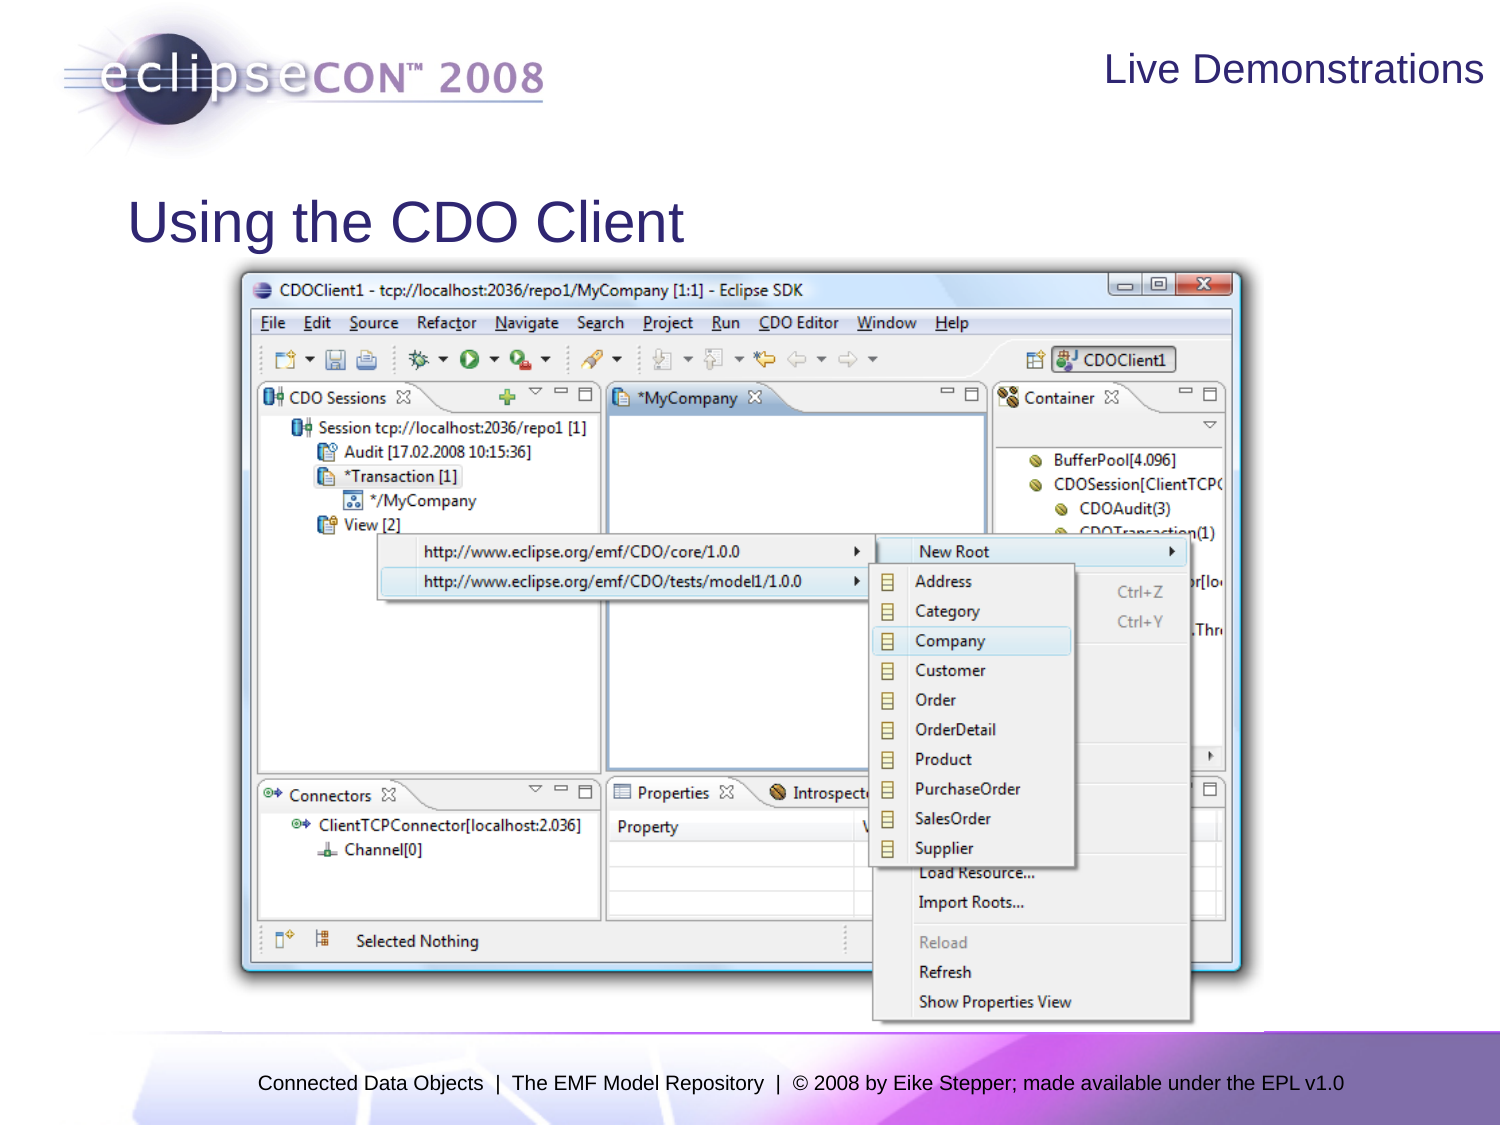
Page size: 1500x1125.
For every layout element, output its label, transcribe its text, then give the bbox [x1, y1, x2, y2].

picture [30, 0, 577, 159]
title Using the CDO Client [112, 174, 1388, 263]
text_box Live Demonstrations [574, 23, 1500, 111]
picture [0, 257, 1500, 1125]
